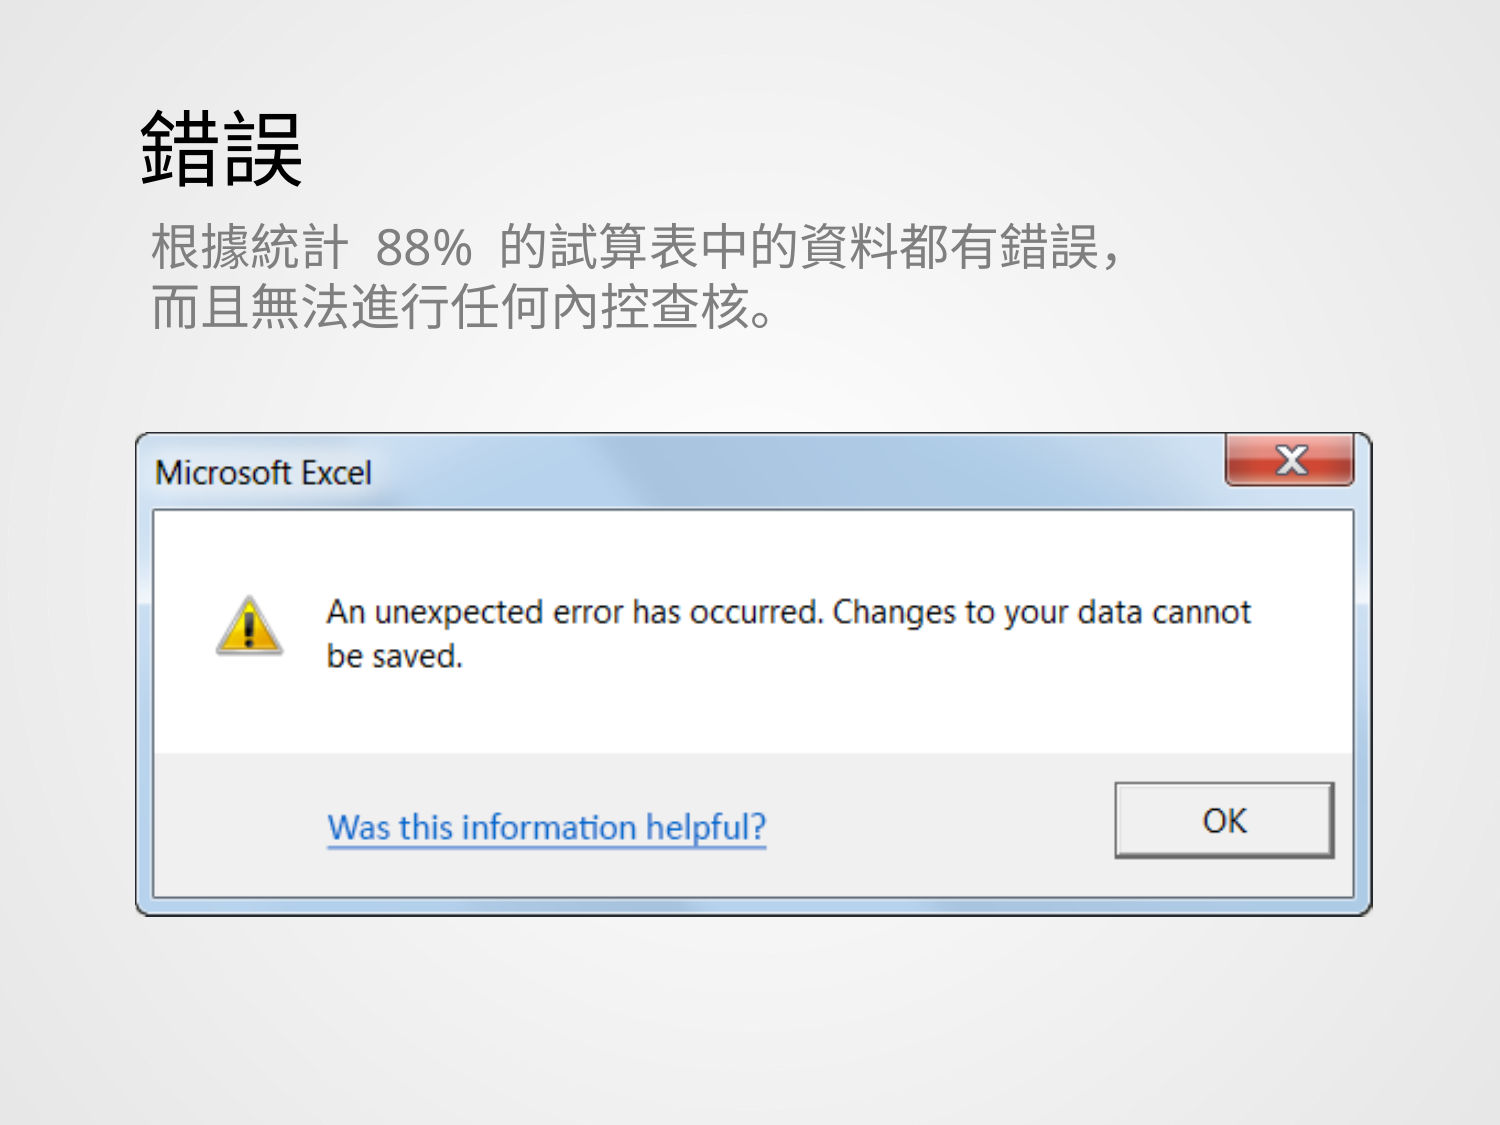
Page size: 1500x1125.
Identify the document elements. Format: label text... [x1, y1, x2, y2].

picture [135, 432, 1374, 918]
text_box 根據統計 88% 的試算表中的資料都有錯誤， 而且無法進行任何內控查核。 [135, 208, 1388, 343]
text_box 錯誤 [123, 90, 1306, 205]
